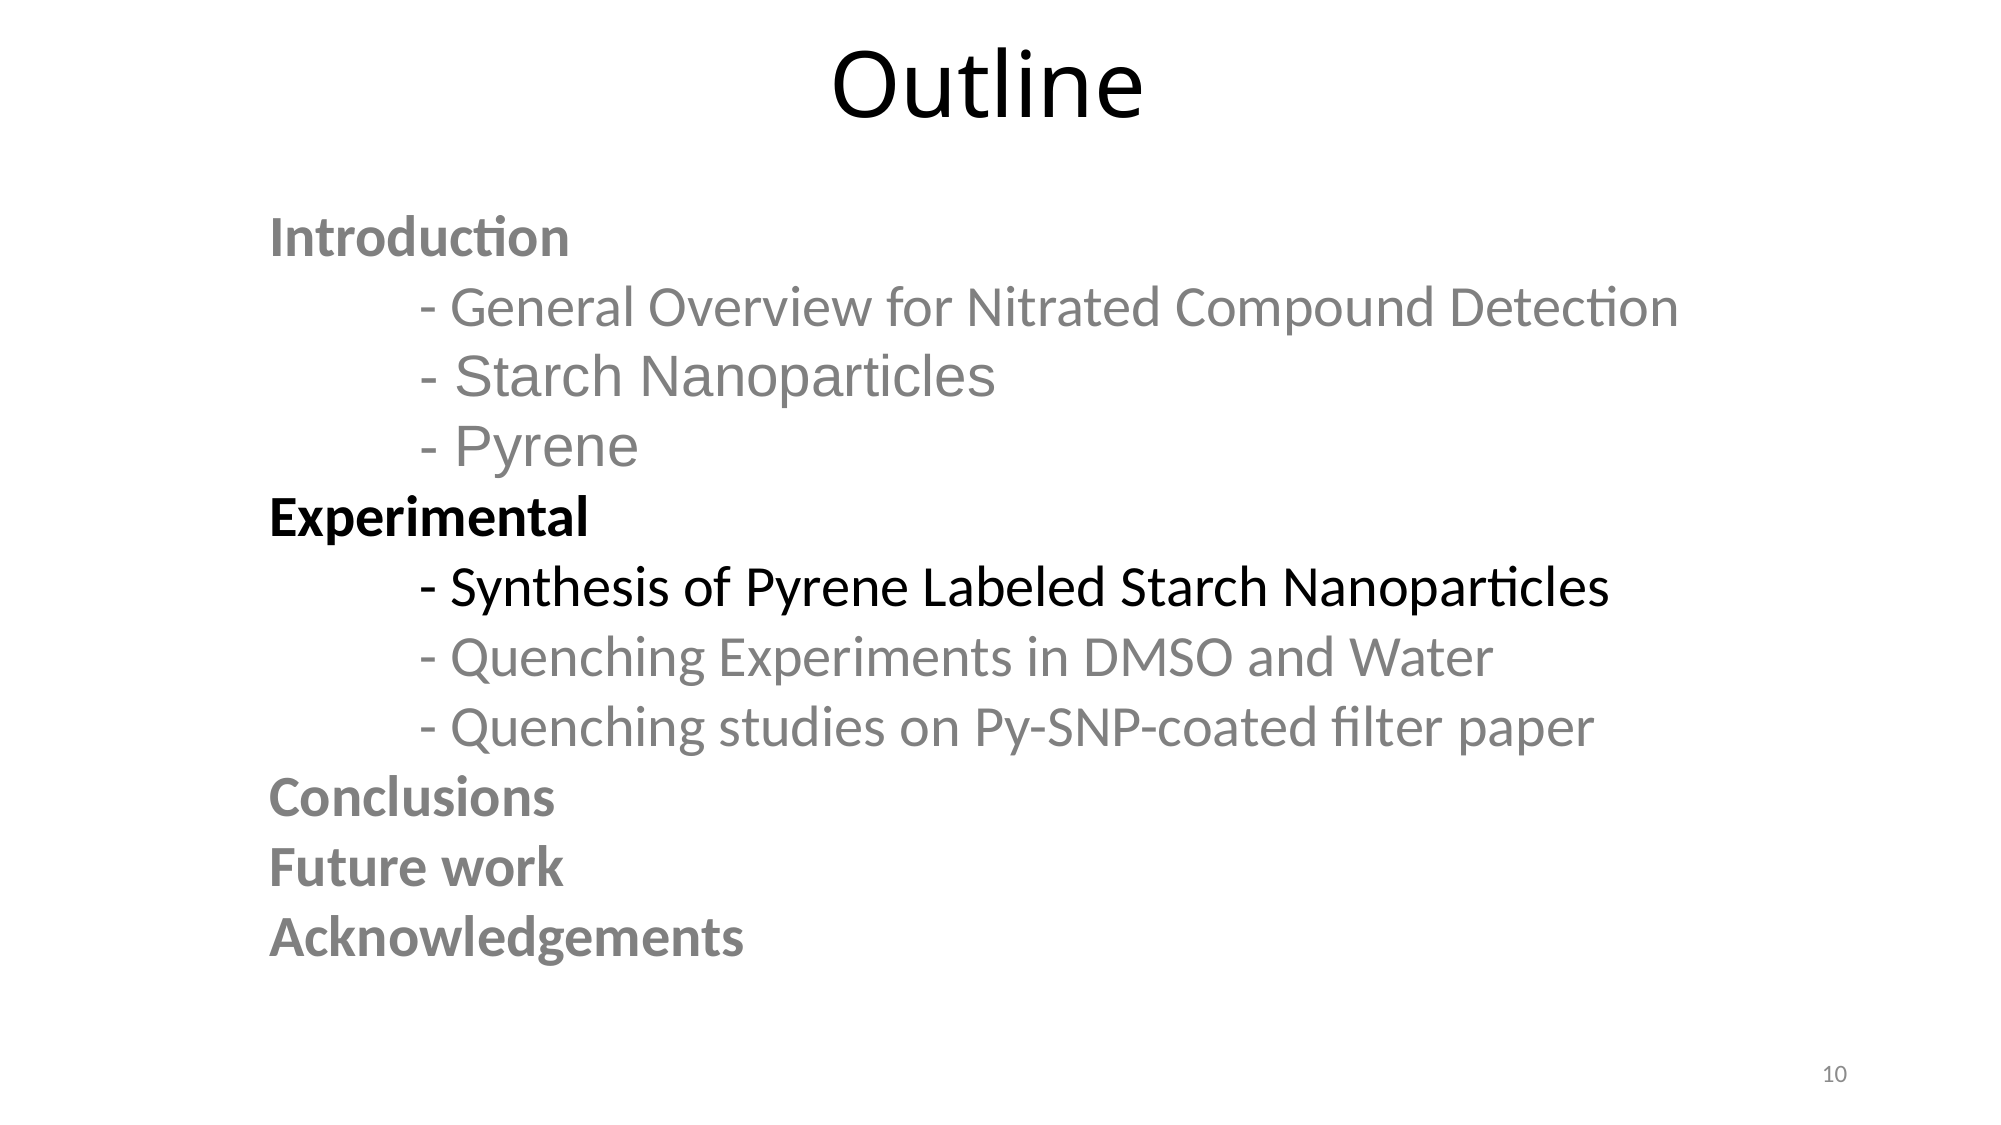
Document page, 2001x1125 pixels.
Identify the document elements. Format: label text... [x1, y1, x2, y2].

slide_number 10 [1412, 1042, 1863, 1103]
text_box Introduction - General Overview for Nitrated Compound Detection - Starch Nanoparticles - Pyrene Experimental - Synthesis of Pyrene Labeled Starch Nanoparticles - Quenching Experiments in DMSO and Water - Quenching studies on Py-SNP-coated filter paper Conclusions Future work Acknowledgements [254, 191, 1792, 976]
title Outline [0, 0, 2000, 176]
